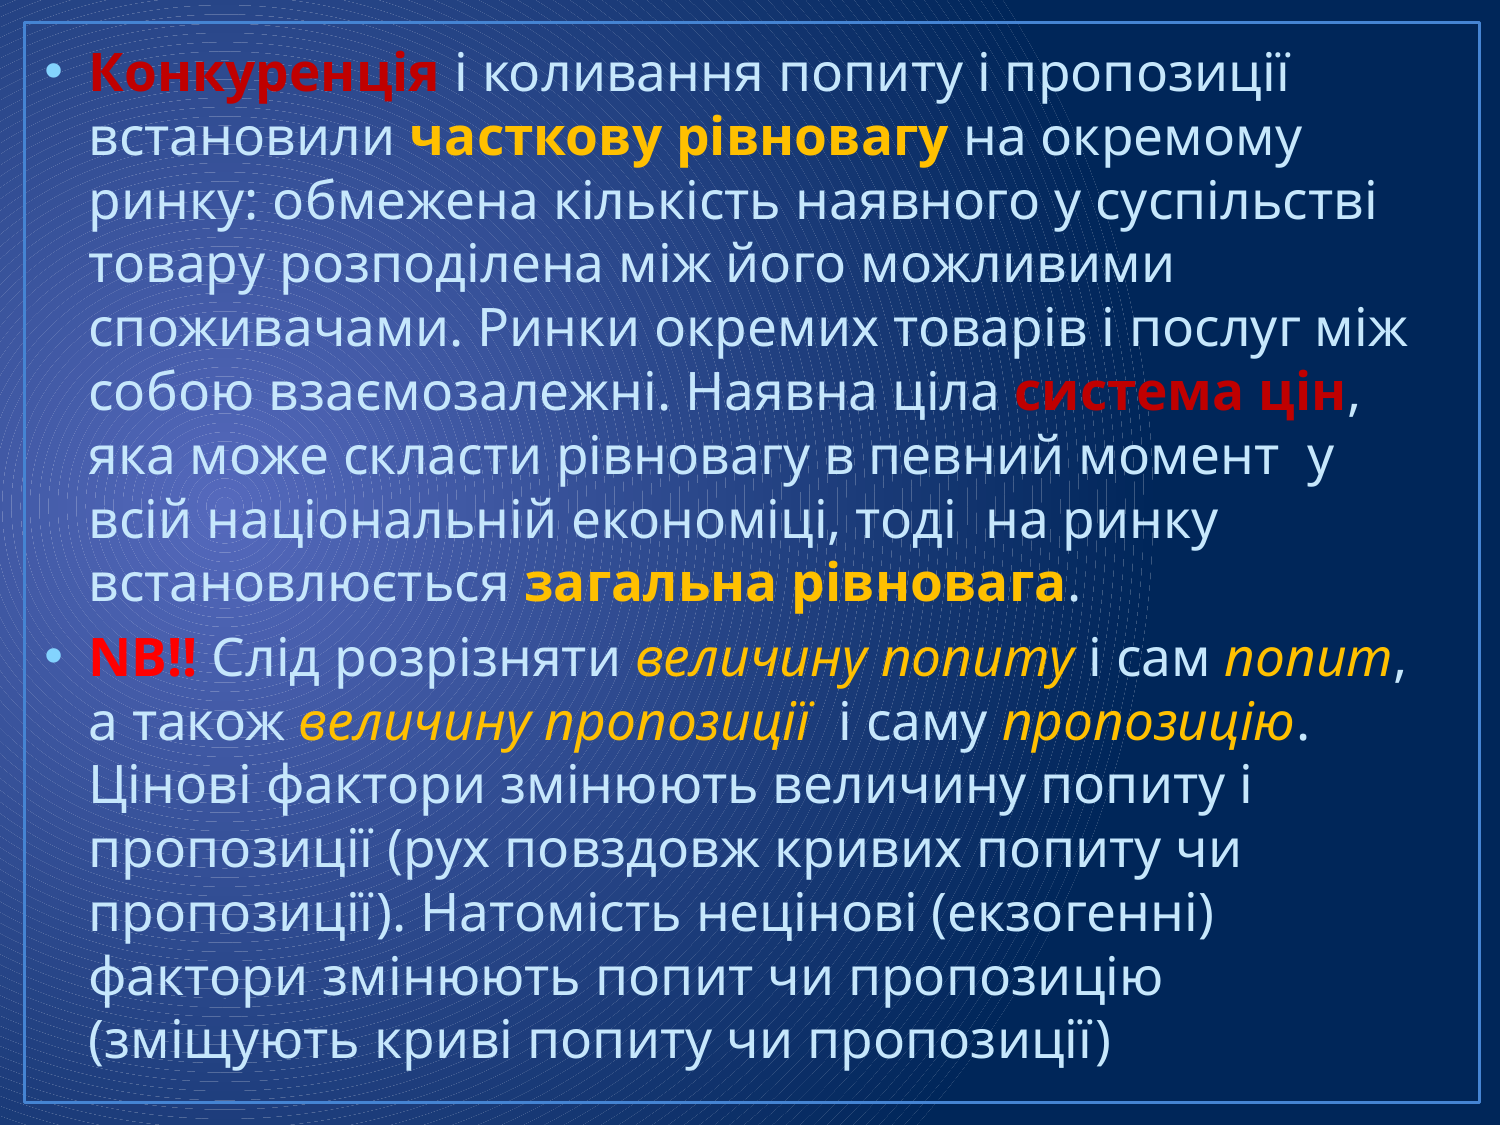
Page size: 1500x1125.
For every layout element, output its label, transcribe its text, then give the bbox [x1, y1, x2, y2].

list Конкуренція і коливання попиту і пропозиції встановили часткову рівновагу на окремому ринку: обмежена кількість наявного у суспільстві товару розподілена між його можливими споживачами. Ринки окремих товарів і послуг між собою взаємозалежні. Наявна ціла система цін, яка може скласти рівновагу в певний момент у всій національній економіці, тоді на ринку встановлюється загальна рівновага. NB!! Слід розрізняти величину попиту і сам попит, а також величину пропозиції і саму пропозицію. Цінові фактори змінюють величину попиту і пропозиції (рух повздовж кривих попиту чи пропозиції). Натомість нецінові (екзогенні) фактори змінюють попит чи пропозицію (зміщують криві попиту чи пропозиції) [29, 30, 1459, 1083]
